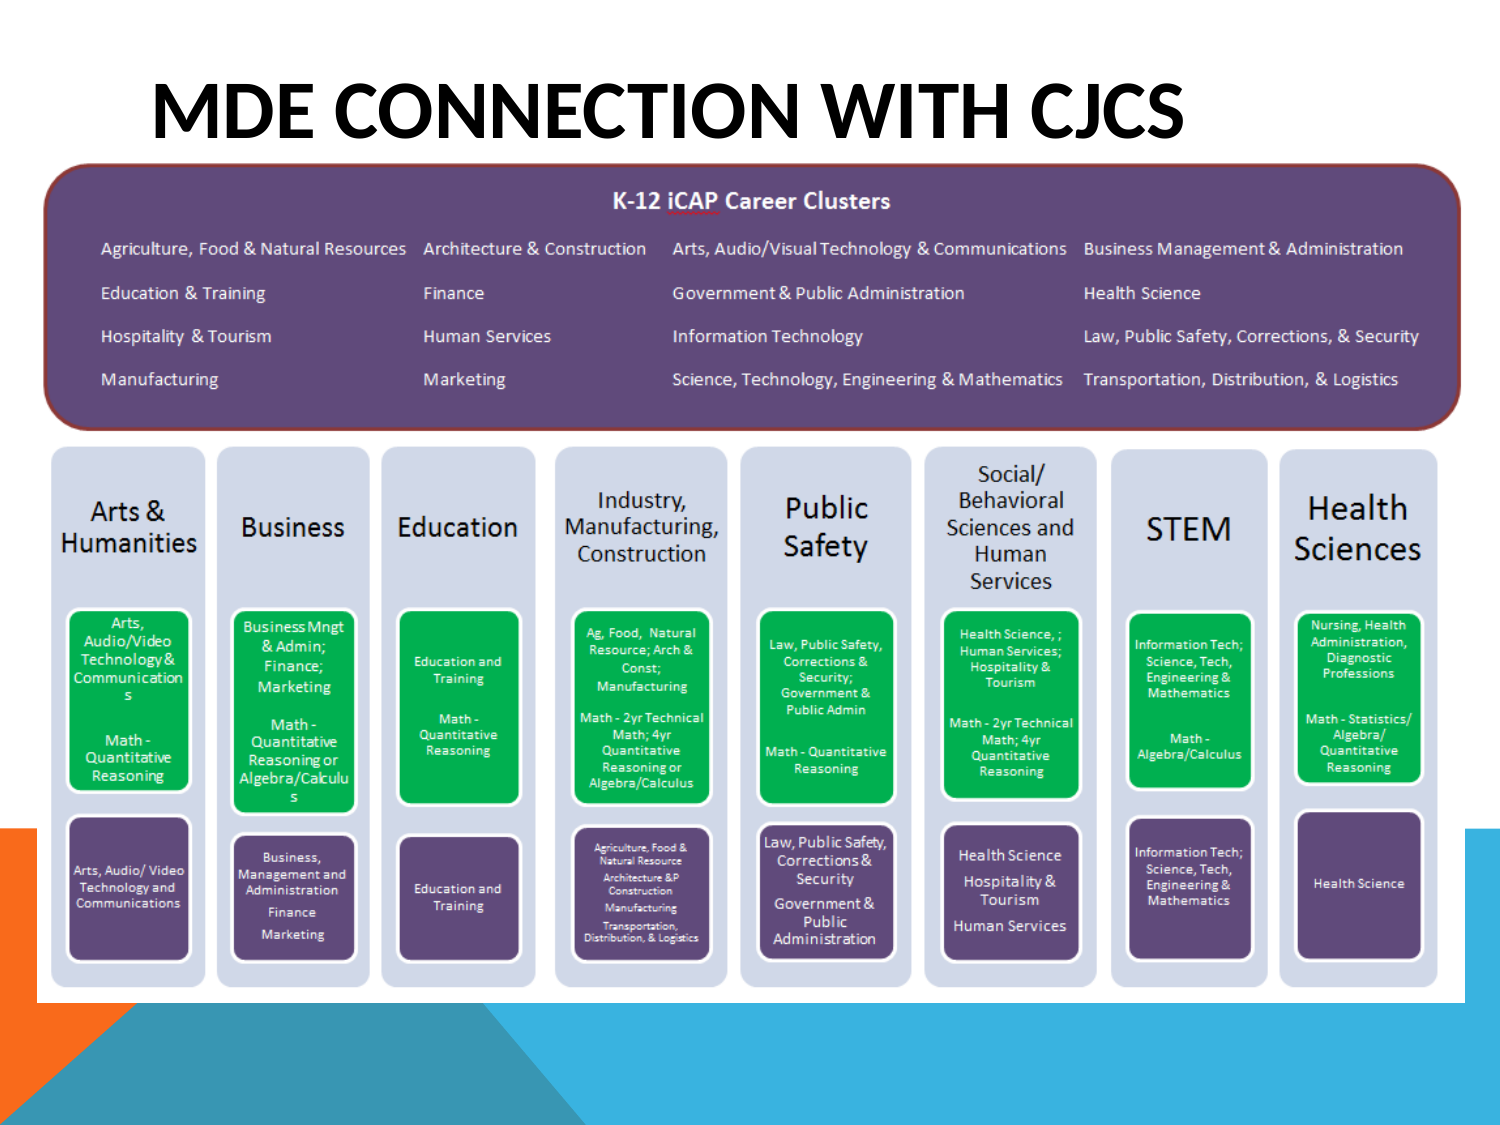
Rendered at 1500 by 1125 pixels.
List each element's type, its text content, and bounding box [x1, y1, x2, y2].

title MDE Connection with cjcS [135, 60, 1369, 150]
picture [37, 153, 1465, 1003]
